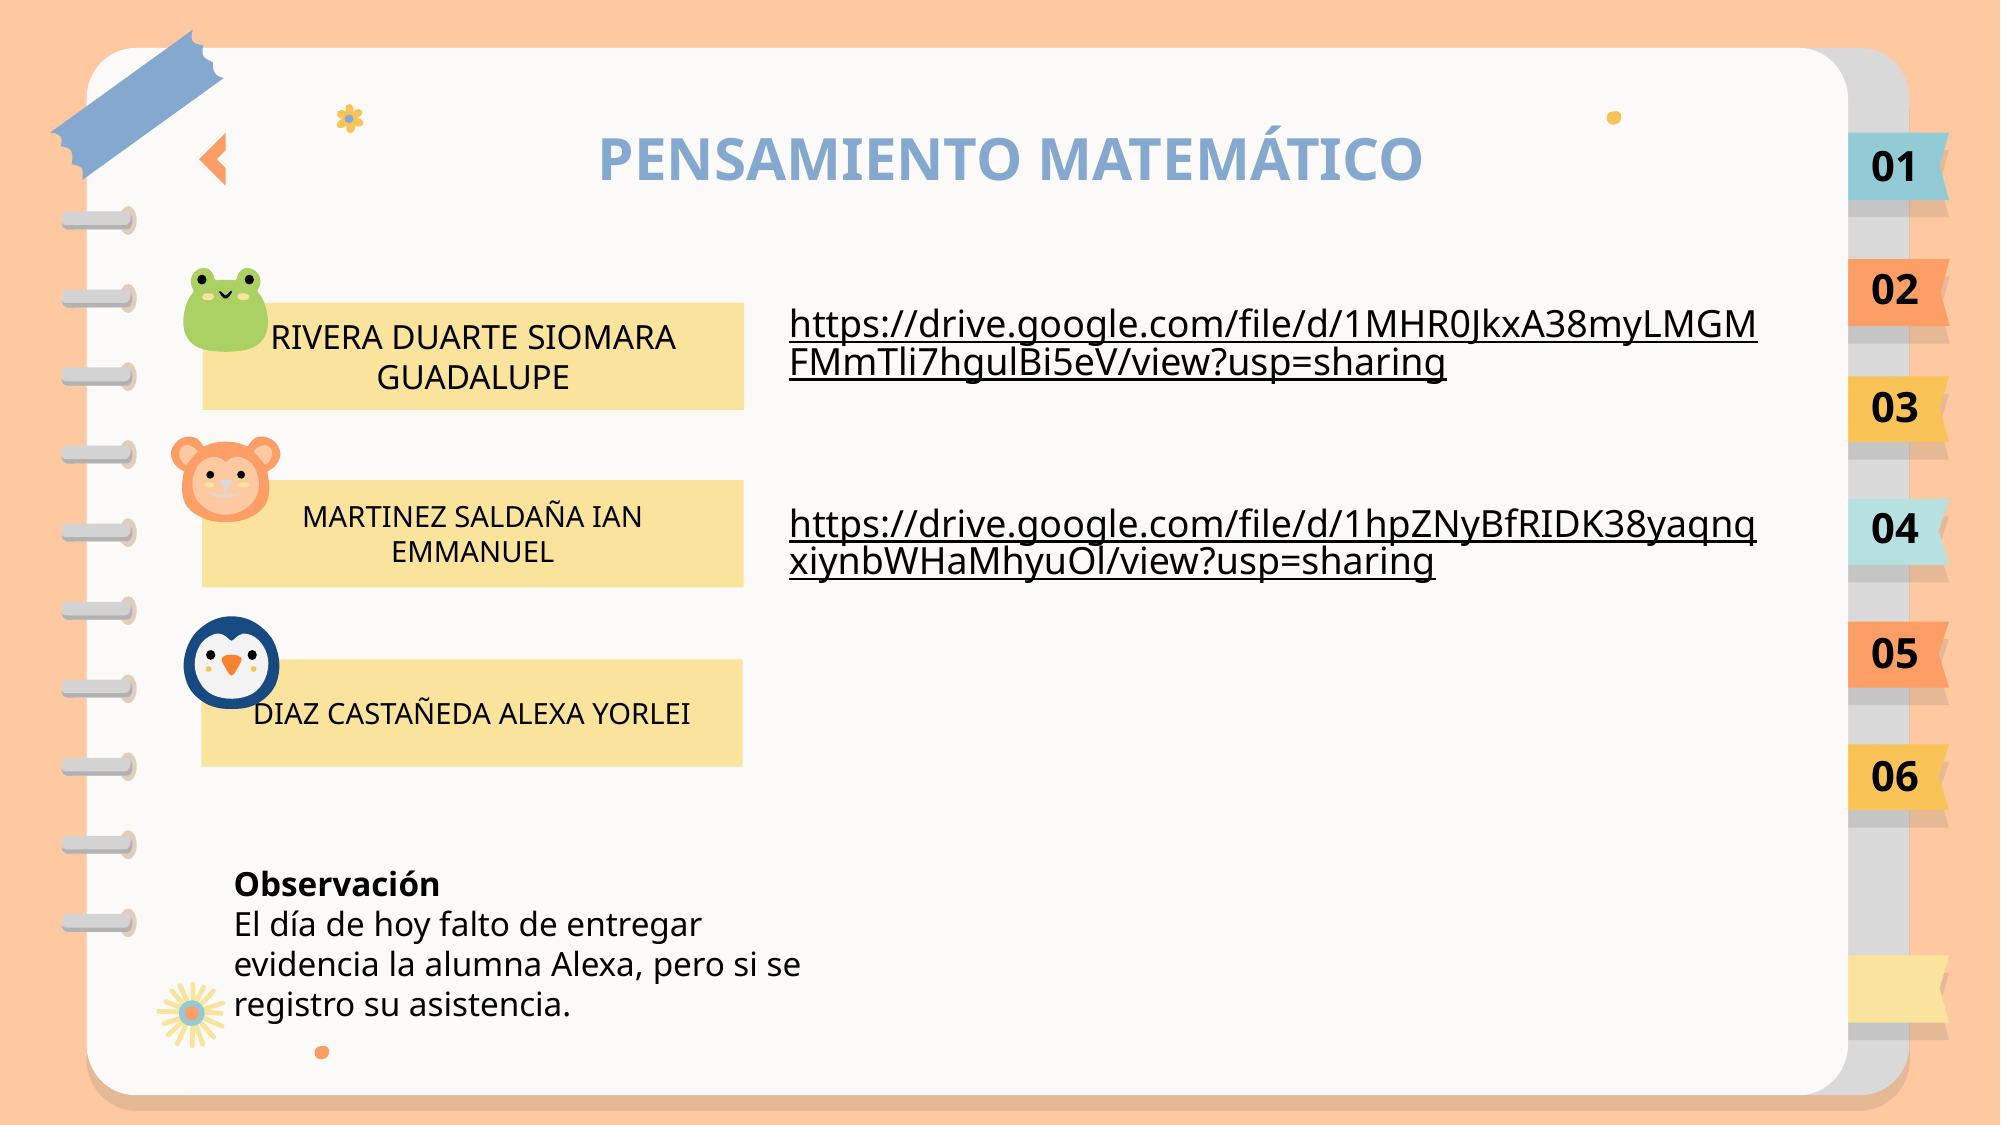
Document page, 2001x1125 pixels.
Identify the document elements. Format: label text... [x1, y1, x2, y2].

text_box https://drive.google.com/file/d/1MHR0JkxA38myLMGMFMmTli7hgulBi5eV/view?usp=sharing [774, 292, 1775, 404]
text_box MARTINEZ SALDAÑA IAN EMMANUEL [202, 480, 744, 588]
text_box https://drive.google.com/file/d/1hpZNyBfRIDK38yaqnqxiynbWHaMhyuOl/view?usp=sharing [774, 492, 1775, 604]
text_box RIVERA DUARTE SIOMARA GUADALUPE [202, 302, 745, 410]
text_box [182, 615, 282, 710]
text_box 03 [1840, 373, 1951, 447]
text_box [169, 435, 281, 523]
text_box 05 [1840, 619, 1951, 693]
text_box 04 [1840, 495, 1951, 569]
title PENSAMIENTO MATEMÁTICO [170, 115, 1853, 242]
text_box DIAZ CASTAÑEDA ALEXA YORLEI [201, 659, 743, 767]
text_box Observación El día de hoy falto de entregar evidencia la alumna Alexa, pero si se registro su asistencia. [218, 855, 860, 1031]
text_box 01 [1840, 132, 1951, 206]
text_box 02 [1840, 256, 1951, 330]
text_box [182, 266, 269, 353]
text_box 06 [1840, 742, 1951, 816]
text_box [199, 132, 226, 186]
